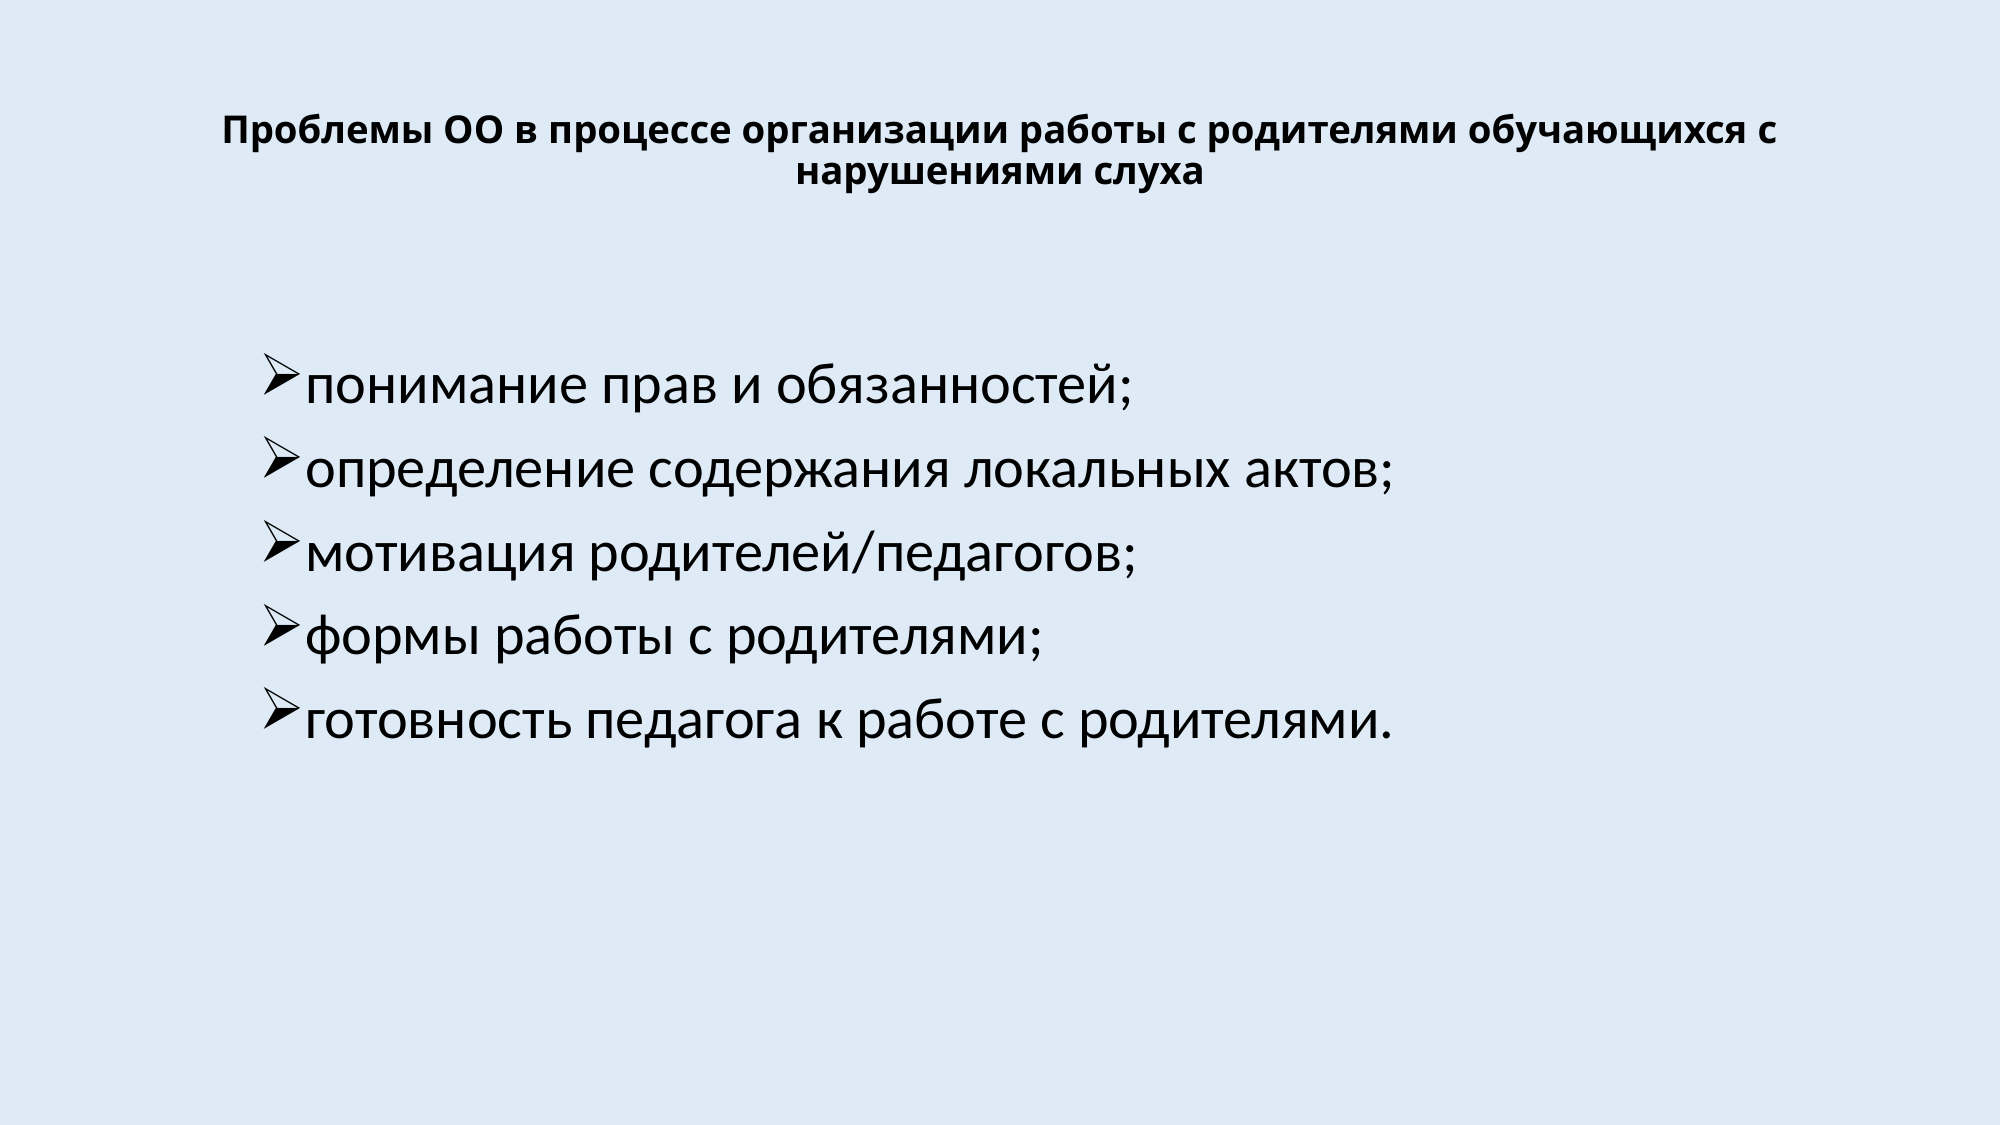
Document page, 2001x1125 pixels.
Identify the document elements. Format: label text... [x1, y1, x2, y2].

title Проблемы ОО в процессе организации работы с родителями обучающихся с нарушениями слуха [137, 61, 1863, 247]
list понимание прав и обязанностей; определение содержания локальных актов; мотивация родителей/педагогов; формы работы с родителями; готовность педагога к работе с родителями. [243, 345, 1796, 912]
